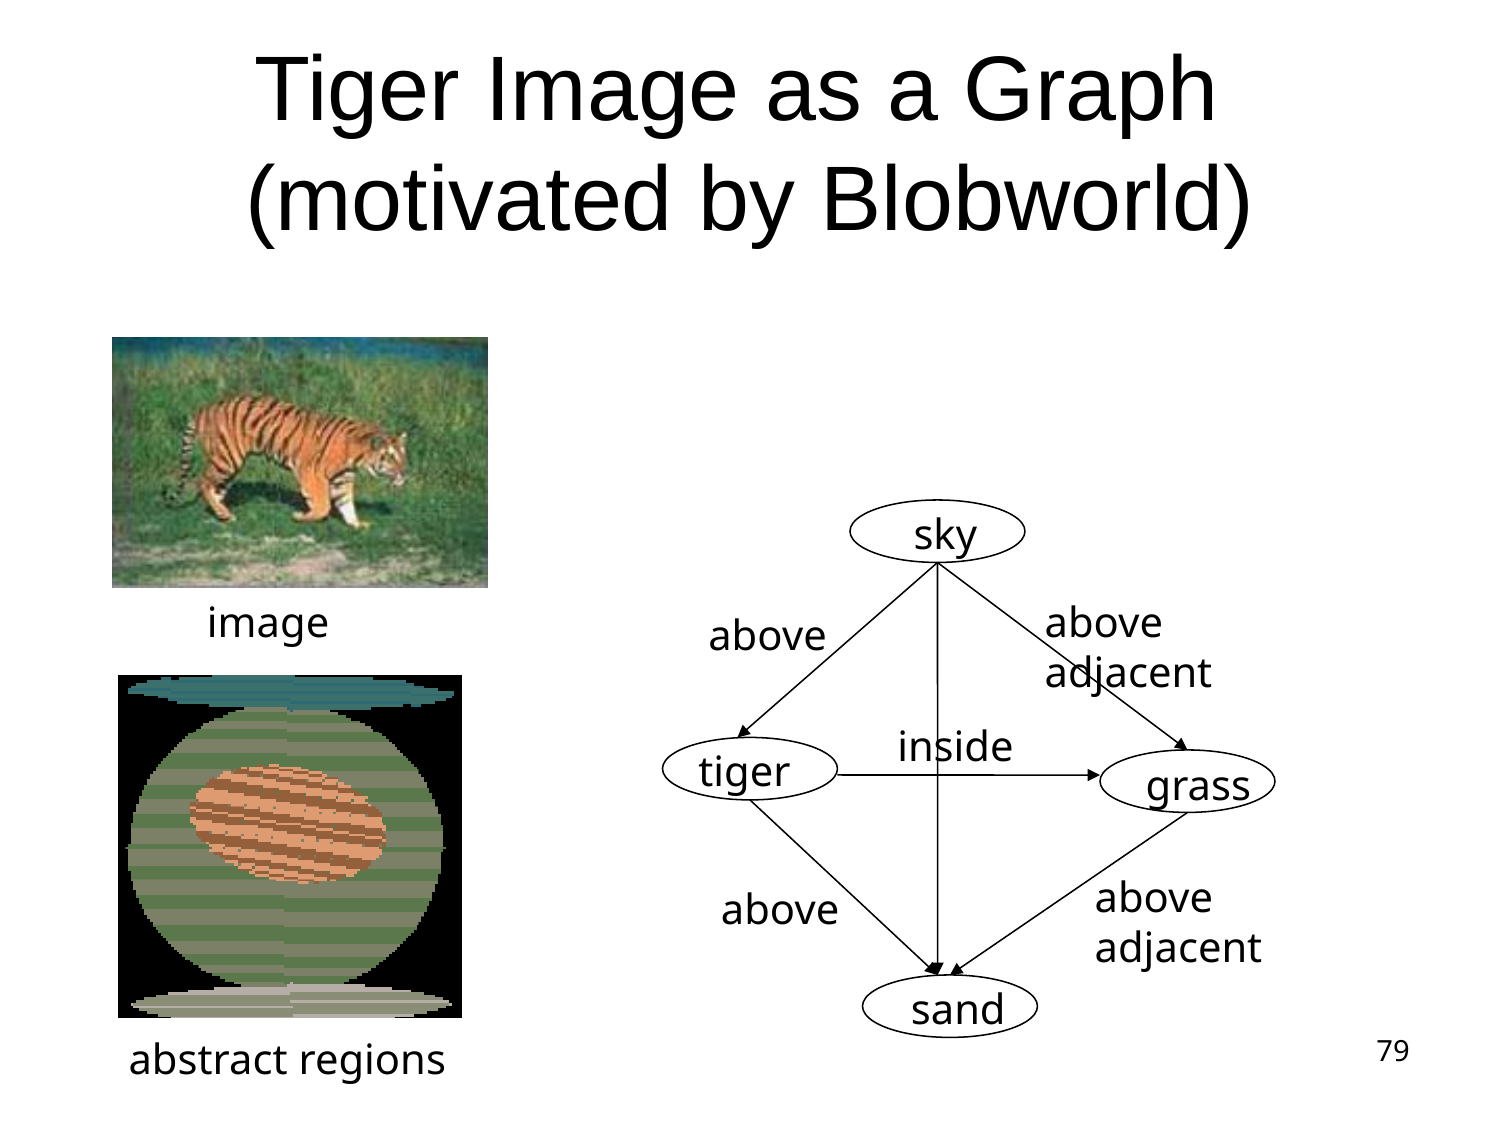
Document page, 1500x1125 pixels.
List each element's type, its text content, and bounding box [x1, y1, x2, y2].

text_box [992, 506, 1025, 556]
text_box [662, 748, 683, 789]
picture [112, 337, 488, 588]
slide_number 79 [1074, 1024, 1426, 1103]
text_box abstract regions [113, 1026, 461, 1090]
text_box [1100, 757, 1130, 805]
text_box tiger [683, 737, 806, 803]
text_box [849, 503, 898, 560]
text_box [1267, 768, 1276, 795]
text_box [1029, 768, 1100, 782]
text_box image [192, 596, 344, 654]
text_box [1021, 987, 1038, 1025]
text_box above [706, 876, 855, 941]
title Tiger Image as a Graph (motivated by Blobworld) [75, 45, 1425, 233]
text_box above [693, 601, 842, 666]
text_box [862, 981, 896, 1031]
text_box [737, 666, 820, 737]
text_box [806, 744, 838, 793]
text_box above adjacent [1029, 588, 1227, 704]
text_box above adjacent [1079, 863, 1278, 979]
text_box [949, 886, 1079, 975]
text_box inside [882, 712, 1029, 778]
text_box sand [896, 975, 1021, 1040]
text_box [1125, 704, 1188, 751]
text_box grass [1130, 751, 1267, 816]
text_box sky [898, 500, 992, 565]
picture [112, 674, 463, 1018]
text_box [855, 897, 937, 975]
text_box [931, 778, 944, 975]
